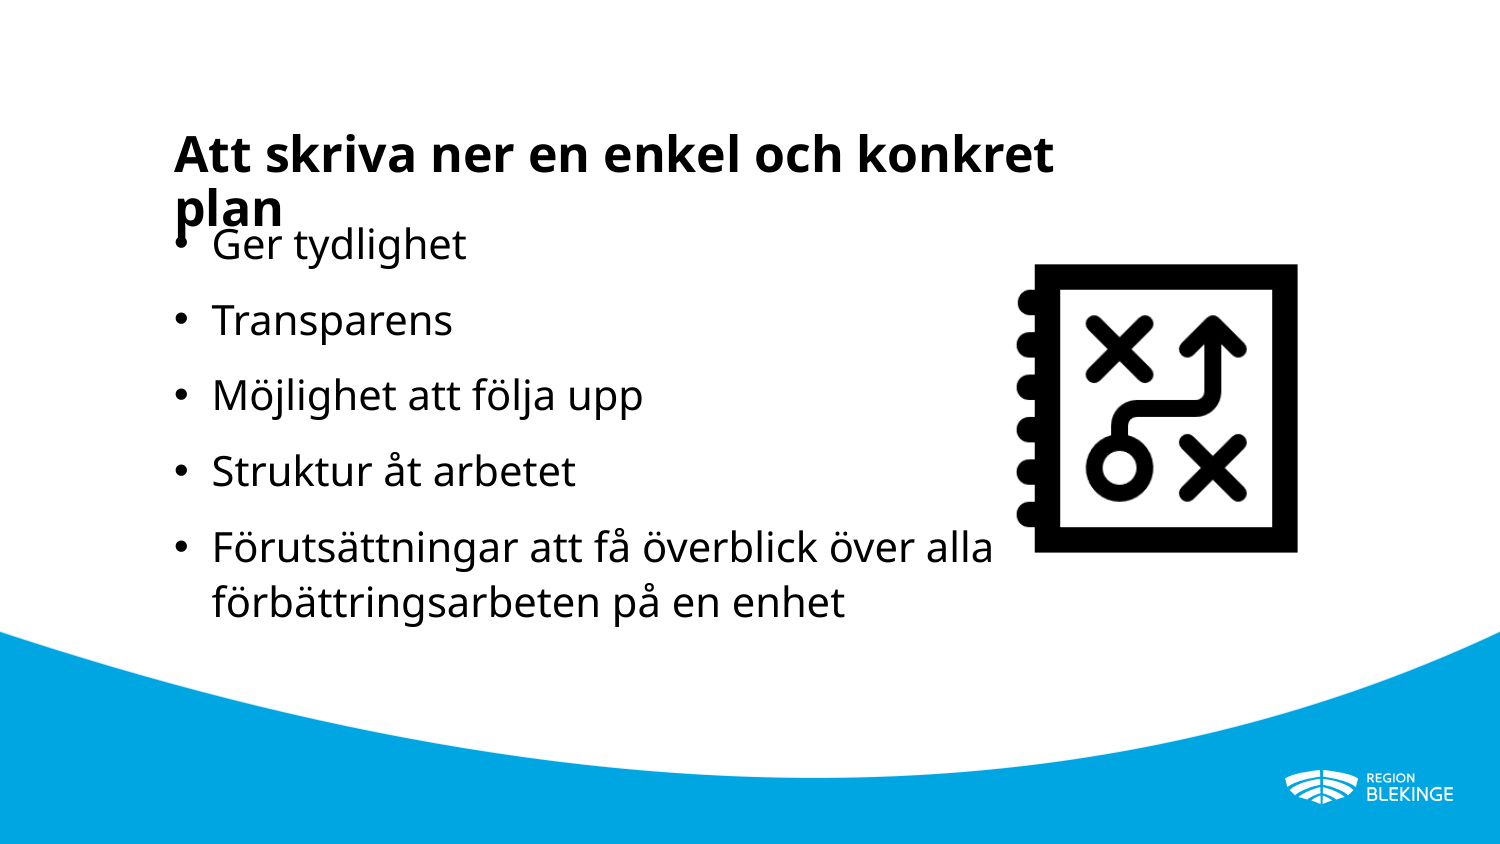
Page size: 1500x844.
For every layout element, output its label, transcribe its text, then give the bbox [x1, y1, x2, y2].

picture [1323, 788, 1343, 799]
picture [1291, 780, 1320, 794]
picture [0, 0, 1500, 777]
picture [1445, 788, 1452, 799]
picture [1423, 788, 1427, 800]
picture [1324, 780, 1352, 793]
picture [1301, 788, 1320, 798]
picture [1368, 788, 1374, 800]
list Ger tydlighet Transparens Möjlighet att följa upp Struktur åt arbetet Förutsättningar att få överblick över alla förbättringsarbeten på en enhet [159, 205, 1181, 647]
title Att skriva ner en enkel och konkret plan [159, 121, 879, 205]
text_box [159, 97, 850, 182]
picture [1286, 771, 1320, 785]
text_box [879, 97, 1357, 623]
picture [1390, 788, 1397, 799]
picture [1324, 771, 1357, 786]
